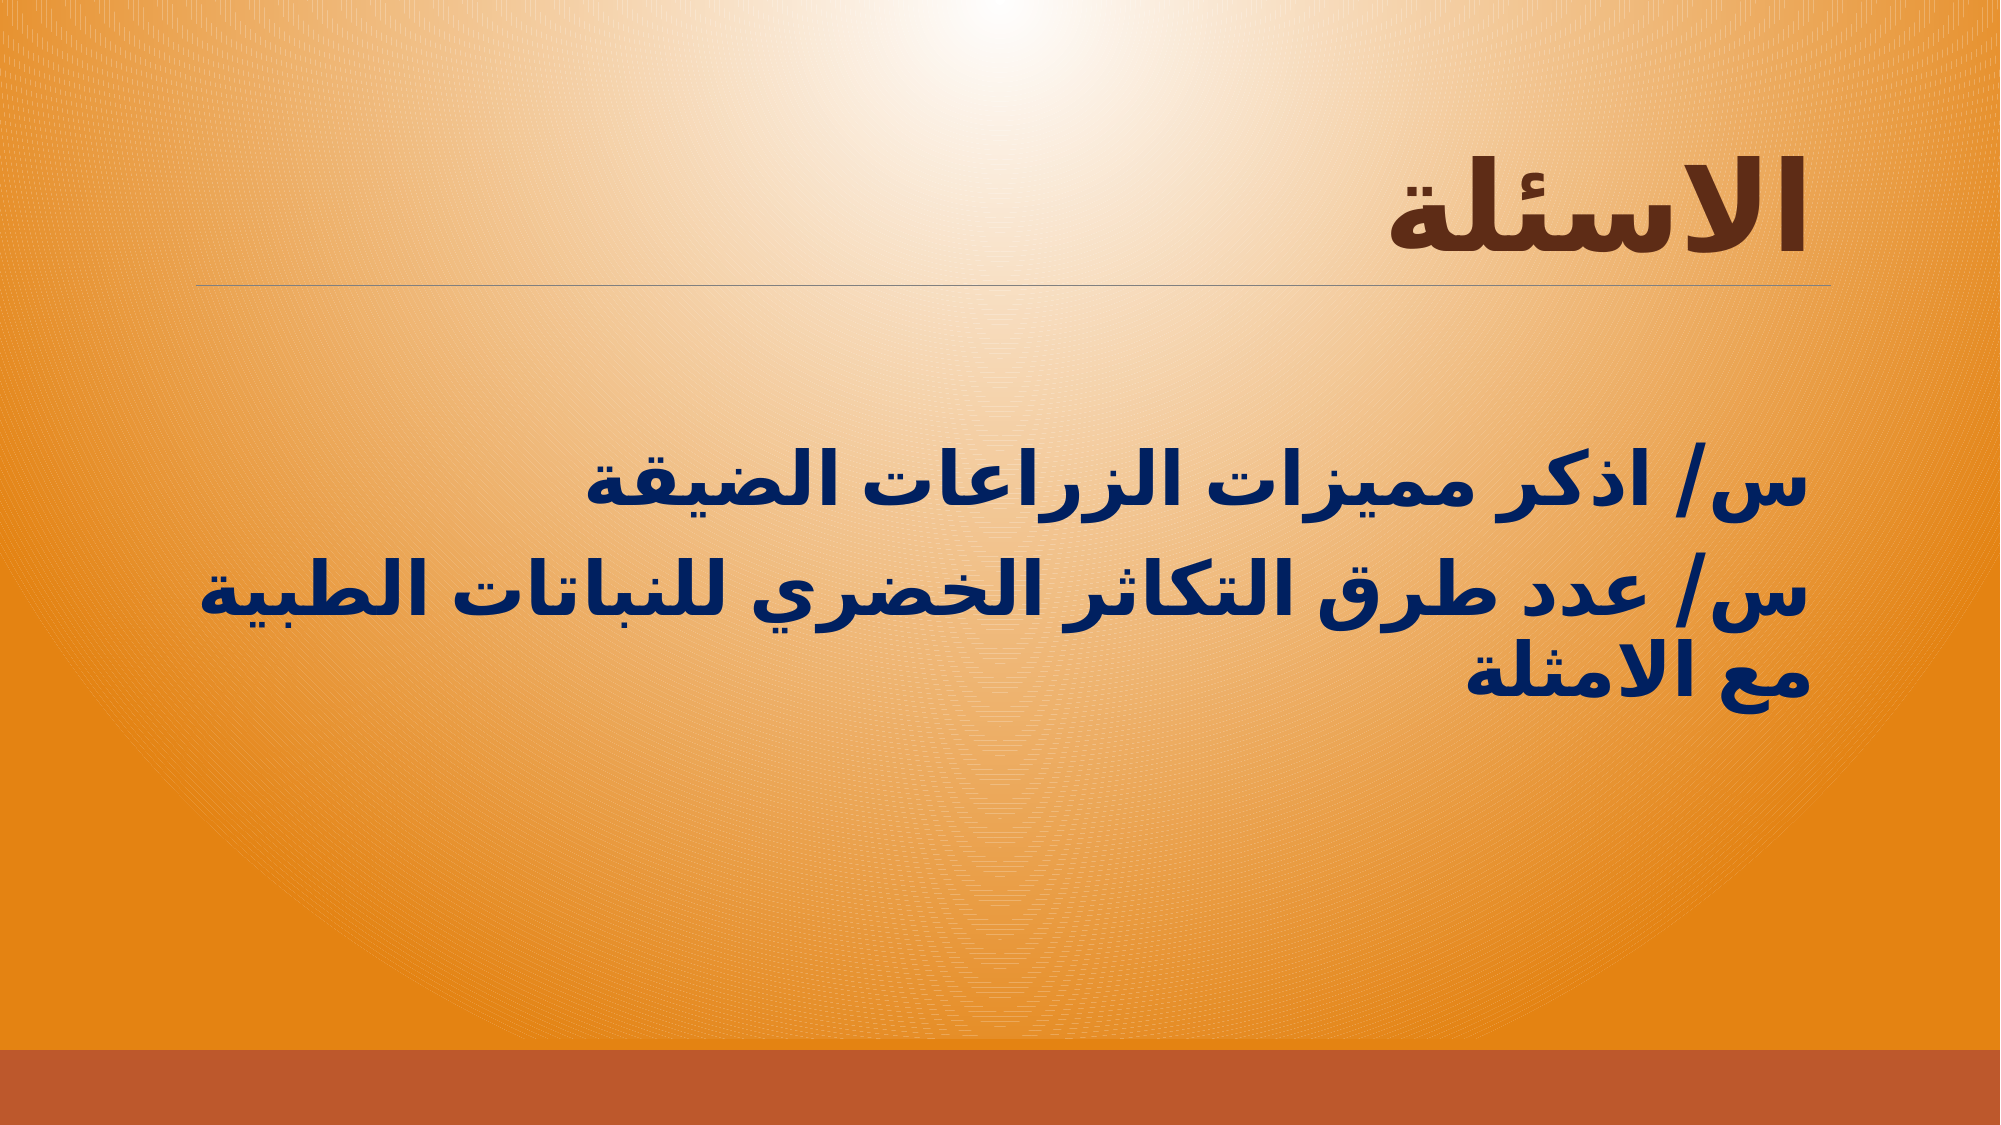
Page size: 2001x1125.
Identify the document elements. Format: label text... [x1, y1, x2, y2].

title الاسئلة [180, 47, 1830, 285]
list س/ اذكر مميزات الزراعات الضيقة س/ عدد طرق التكاثر الخضري للنباتات الطبية مع الامثلة [180, 432, 1830, 963]
